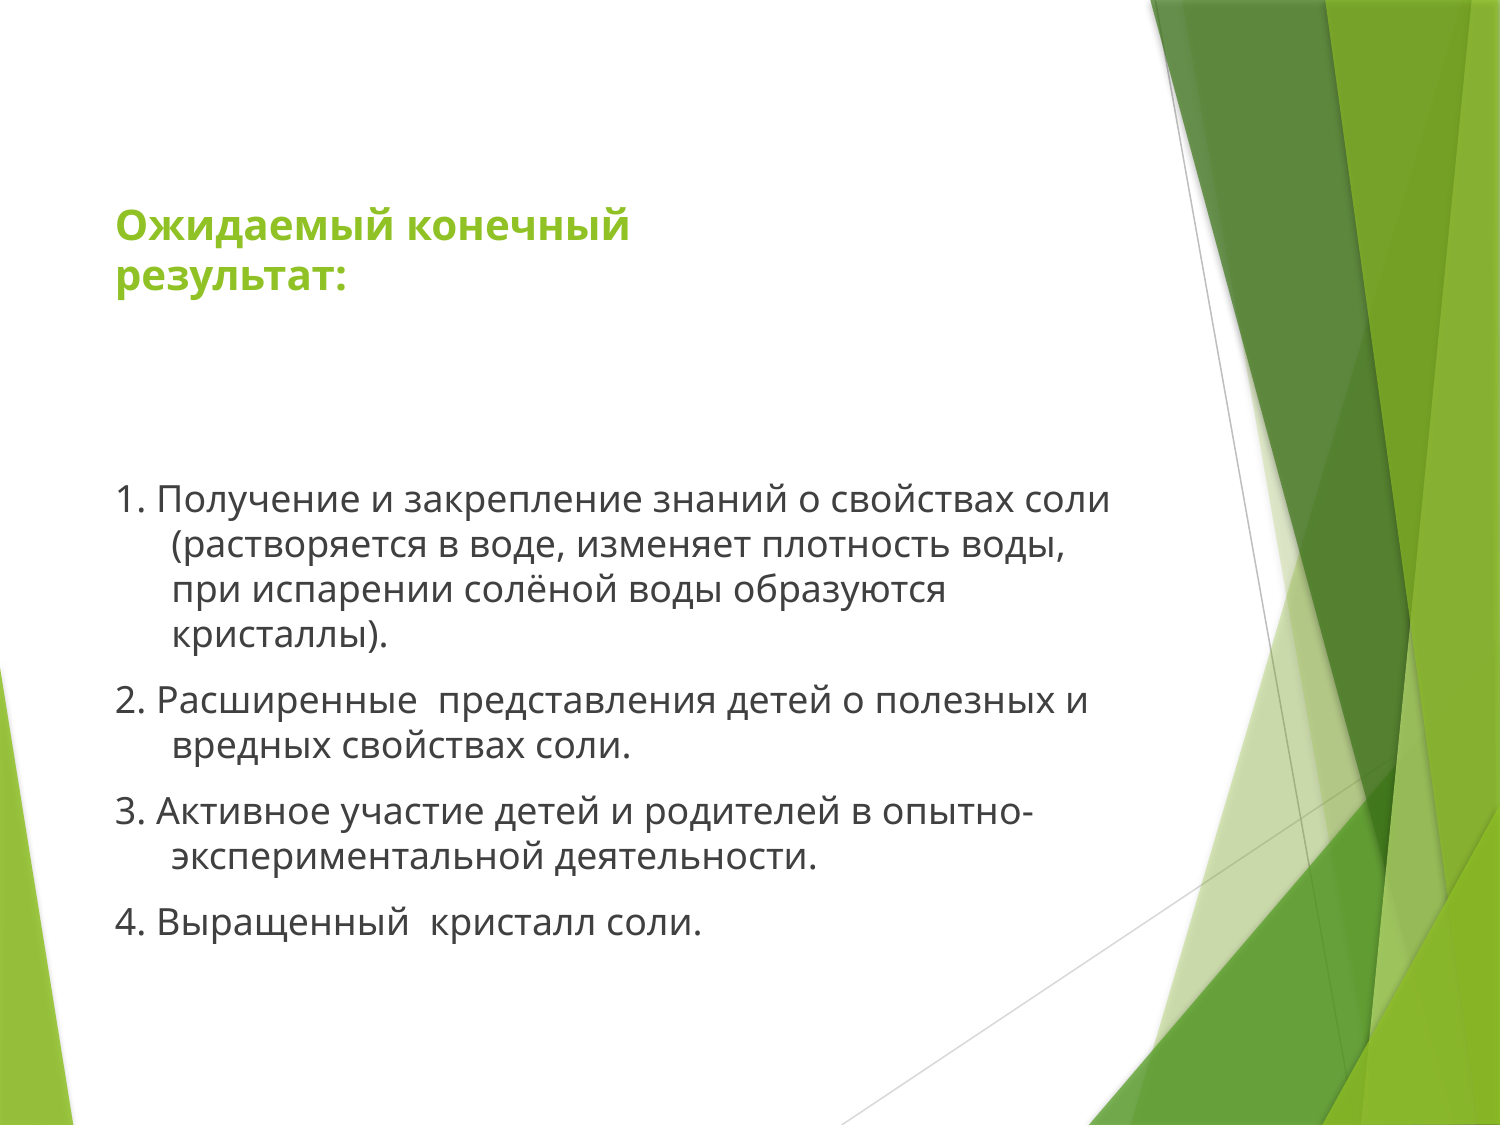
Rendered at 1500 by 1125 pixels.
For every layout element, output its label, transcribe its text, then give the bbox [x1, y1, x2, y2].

title Ожидаемый конечный результат: [99, 90, 1142, 307]
list 1. Получение и закрепление знаний о свойствах соли (растворяется в воде, изменяет плотность воды, при испарении солёной воды образуются кристаллы). 2. Расширенные представления детей о полезных и вредных свойствах соли. 3. Активное участие детей и родителей в опытно-экспериментальной деятельности. 4. Выращенный кристалл соли. [99, 468, 1142, 992]
